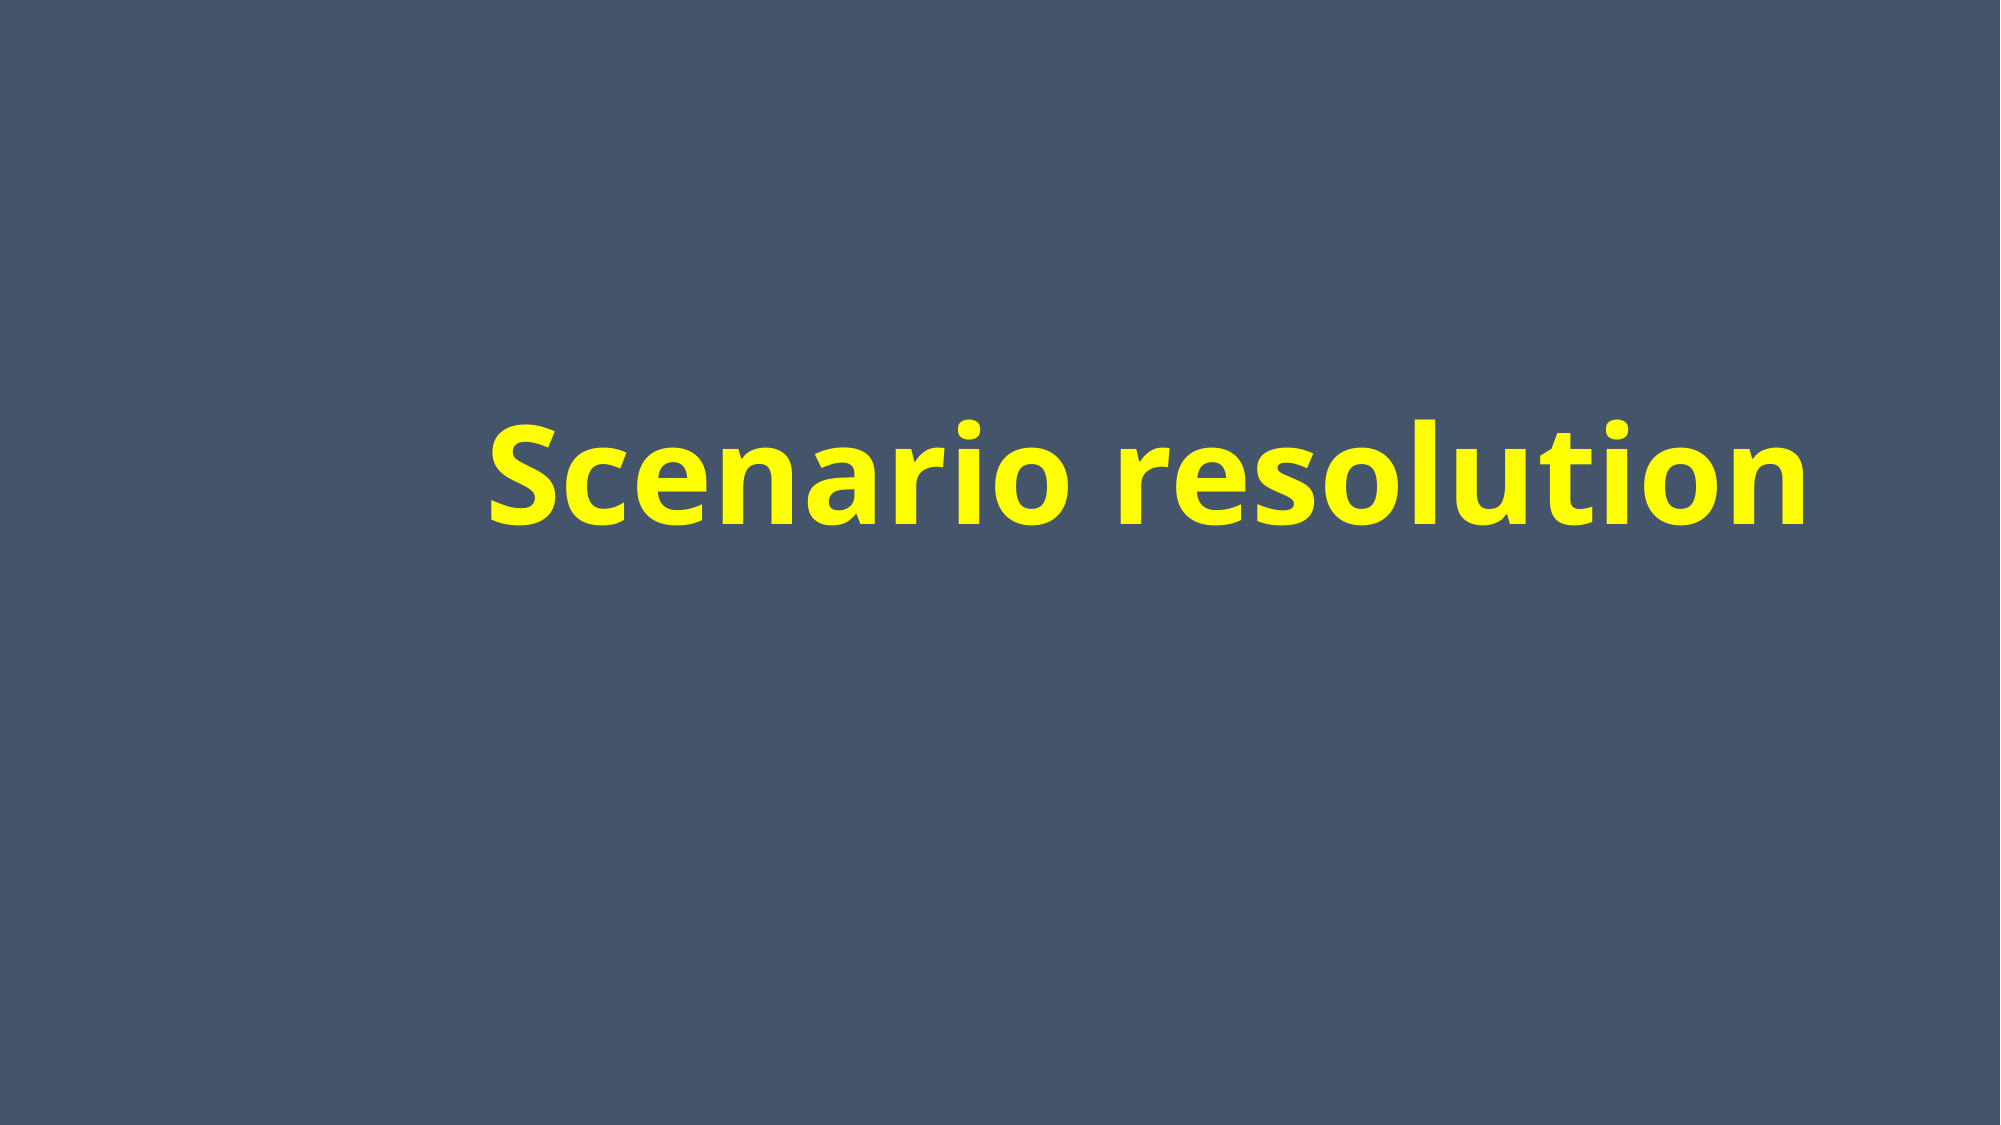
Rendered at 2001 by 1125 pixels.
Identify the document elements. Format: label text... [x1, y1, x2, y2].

title Scenario resolution [137, 371, 1863, 589]
